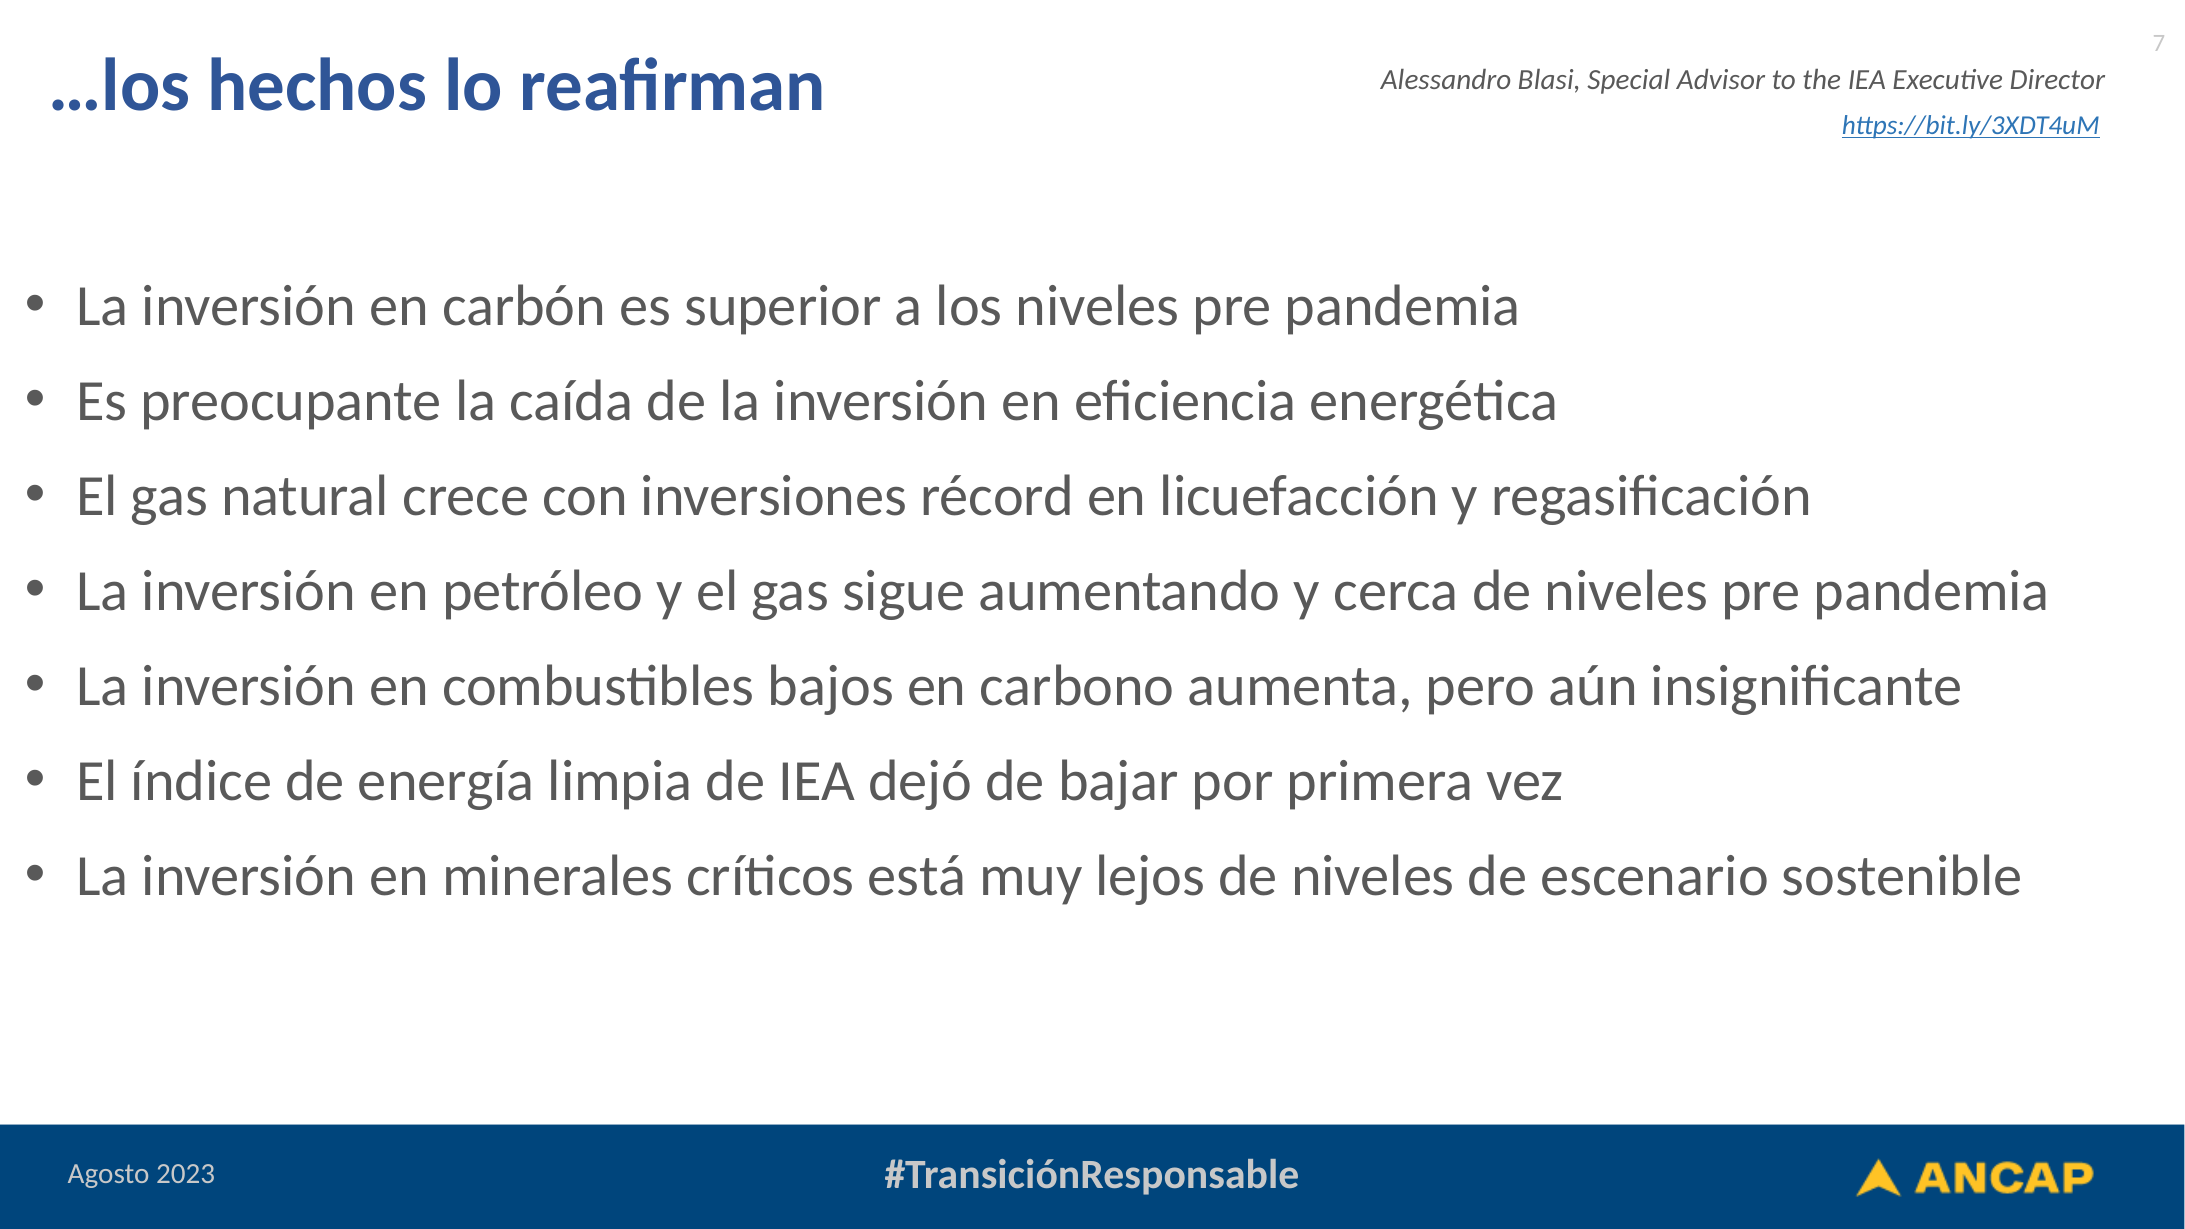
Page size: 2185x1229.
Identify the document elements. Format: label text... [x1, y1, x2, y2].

footer #TransiciónResponsable [723, 1138, 1461, 1205]
slide_number 7 [1688, 8, 2181, 74]
picture [0, 0, 2185, 1229]
text_box …los hechos lo reafirman [33, 27, 1771, 133]
slide_number Agosto 2023 [52, 1138, 545, 1205]
text_box Alessandro Blasi, Special Advisor to the IEA Executive Director https://bit.ly/3XDT4uM [1365, 74, 2121, 148]
text_box La inversión en carbón es superior a los niveles pre pandemia Es preocupante la caída de la inversión en eficiencia energética El gas natural crece con inversiones récord en licuefacción y regasificación La inversión en petróleo y el gas sigue aumentando y cerca de niveles pre pandemia La inversión en combustibles bajos en carbono aumenta, pero aún insignificante El índice de energía limpia de IEA dejó de bajar por primera vez La inversión en minerales críticos está muy lejos de niveles de escenario sostenible [10, 260, 2144, 915]
